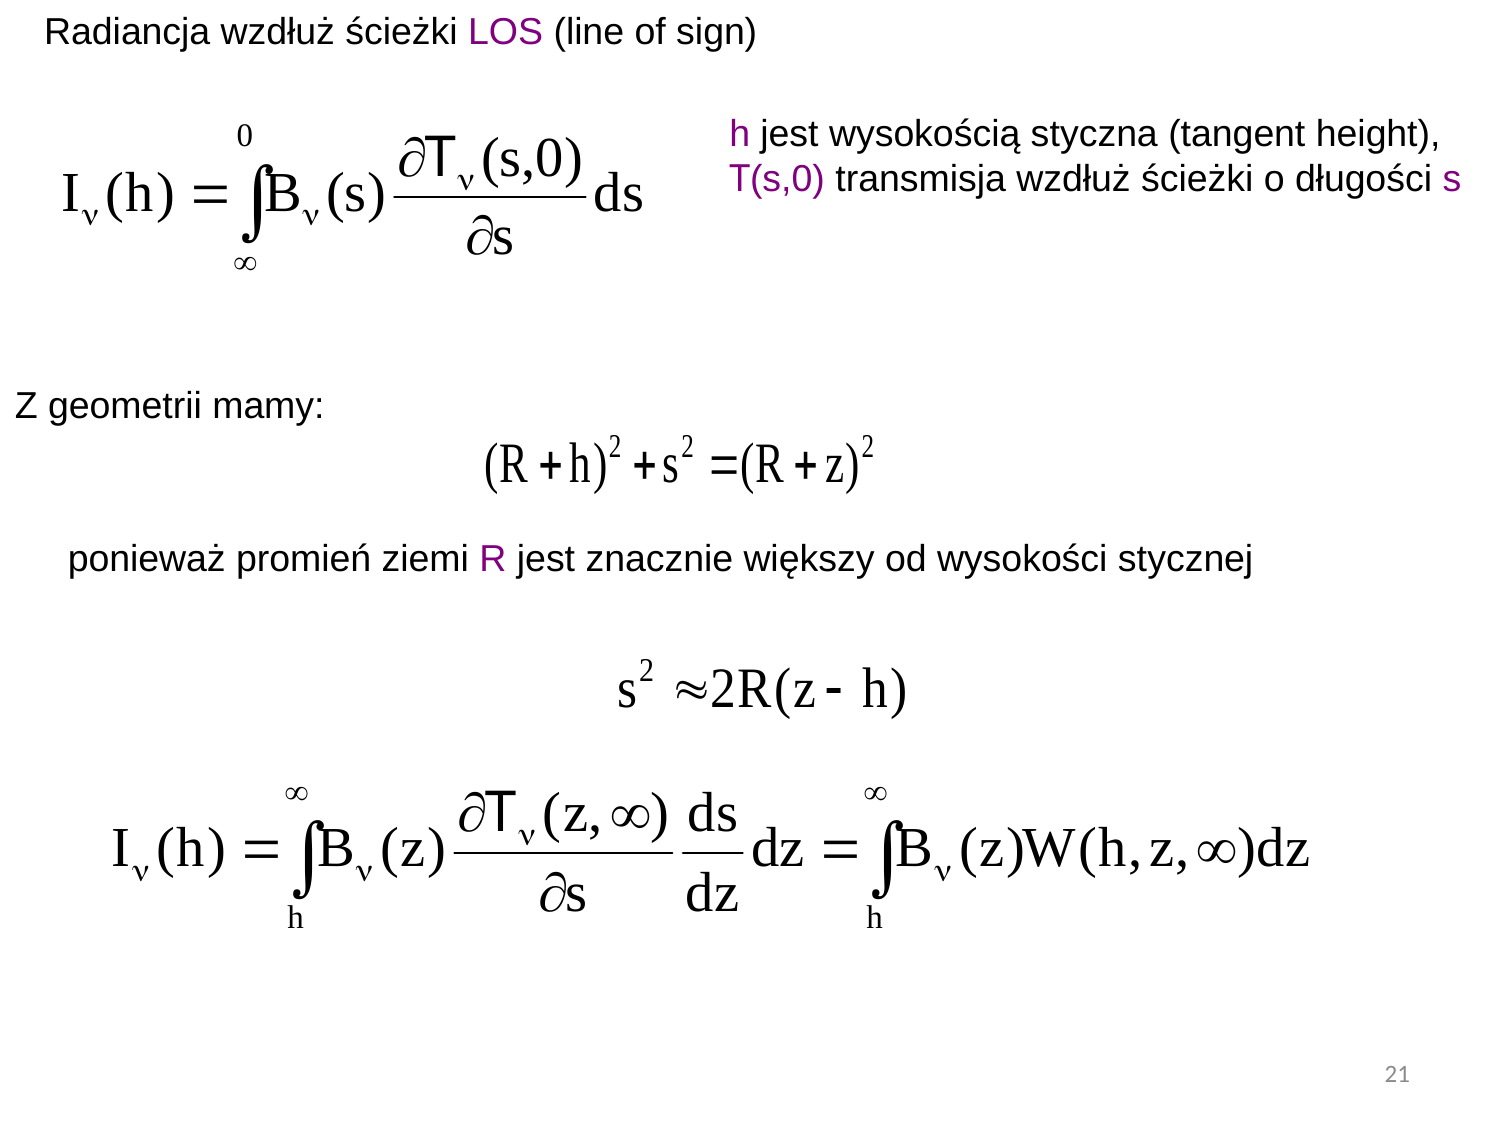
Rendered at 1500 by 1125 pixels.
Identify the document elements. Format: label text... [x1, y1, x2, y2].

text_box ponieważ promień ziemi R jest znacznie większy od wysokości stycznej [53, 527, 1447, 587]
text_box h jest wysokością styczna (tangent height), T(s,0) transmisja wzdłuż ścieżki o długości s [714, 101, 1500, 207]
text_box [610, 645, 916, 732]
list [52, 107, 652, 283]
text_box Z geometrii mamy: [0, 373, 1258, 434]
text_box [102, 762, 1319, 938]
slide_number 21 [1074, 1042, 1425, 1103]
text_box Radiancja wzdłuż ścieżki LOS (line of sign) [29, 0, 1235, 60]
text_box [478, 420, 881, 507]
